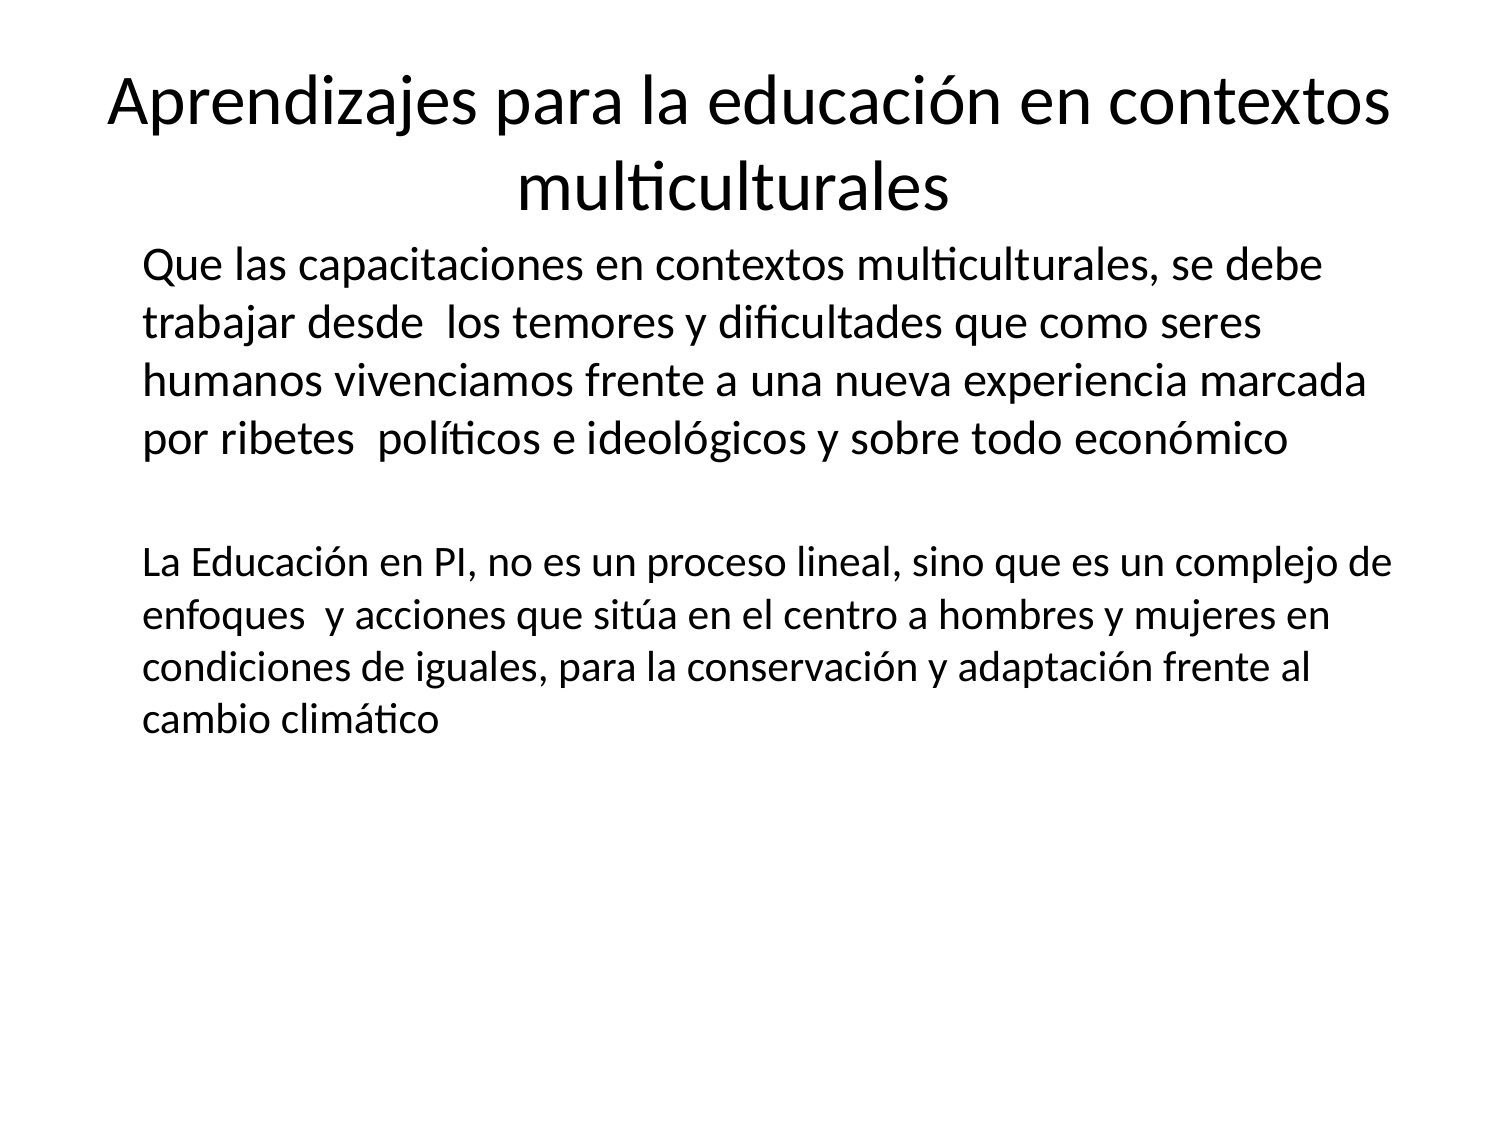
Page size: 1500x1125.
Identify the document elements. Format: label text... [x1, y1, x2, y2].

title Aprendizajes para la educación en contextos multiculturales [75, 45, 1425, 224]
list Que las capacitaciones en contextos multiculturales, se debe trabajar desde los temores y dificultades que como seres humanos vivenciamos frente a una nueva experiencia marcada por ribetes políticos e ideológicos y sobre todo económico La Educación en PI, no es un proceso lineal, sino que es un complejo de enfoques y acciones que sitúa en el centro a hombres y mujeres en condiciones de iguales, para la conservación y adaptación frente al cambio climático [75, 224, 1425, 1005]
